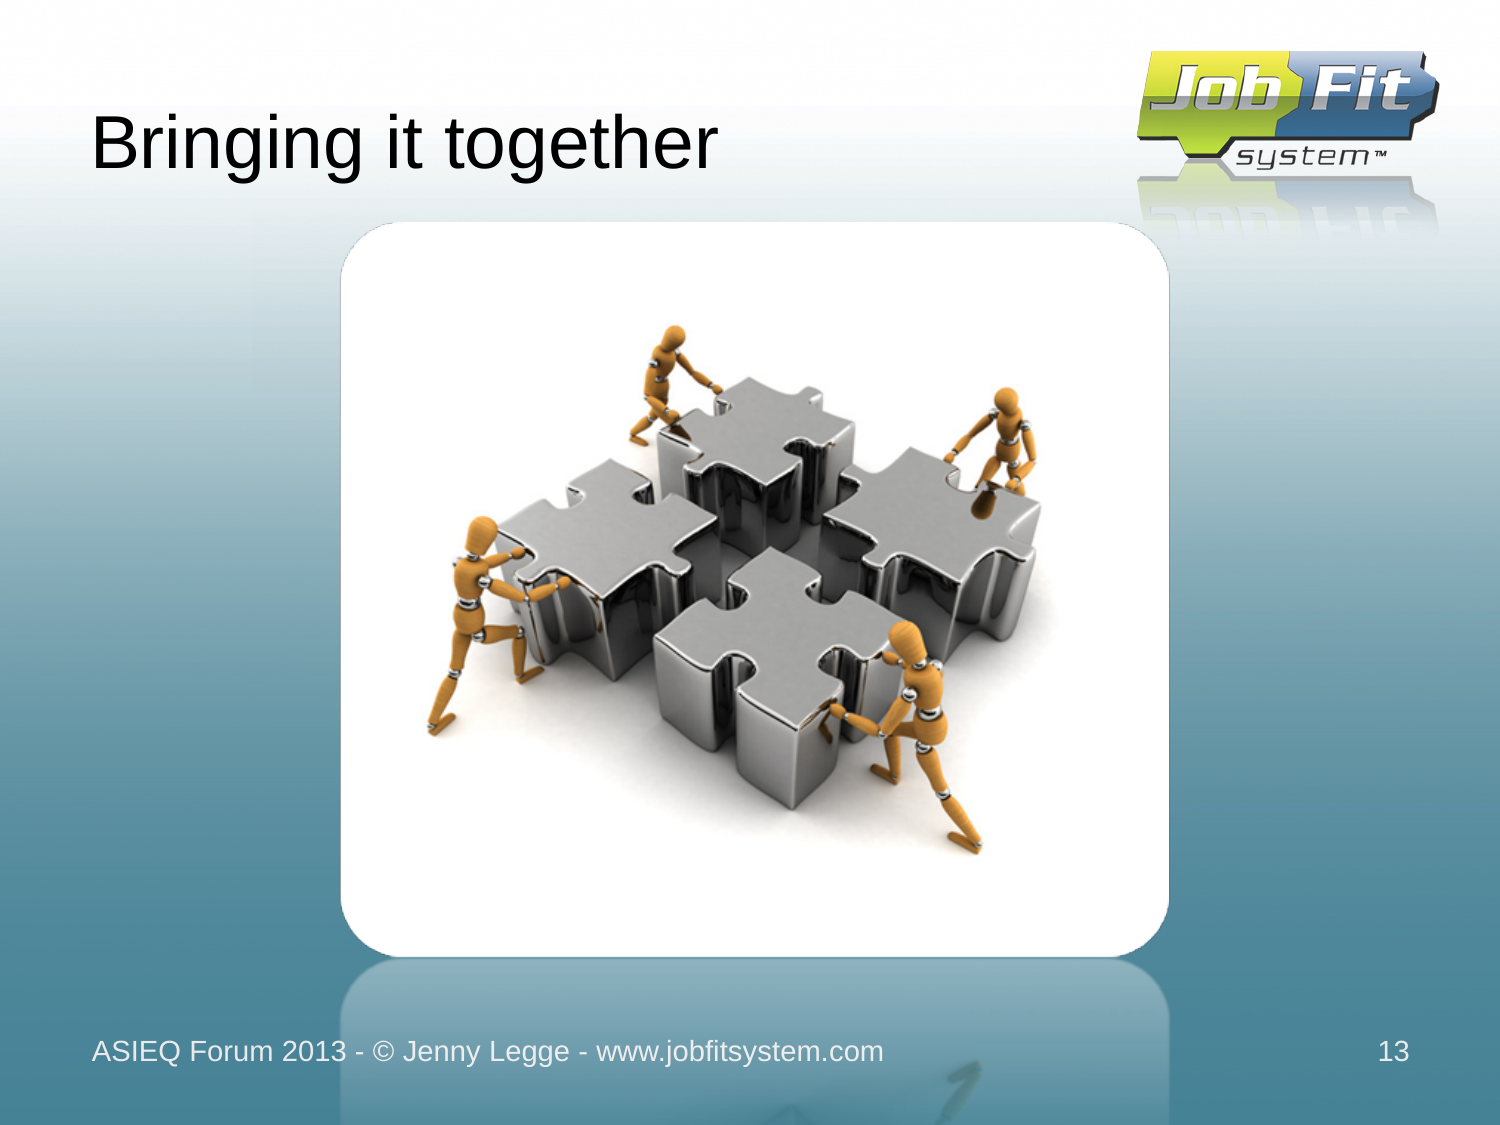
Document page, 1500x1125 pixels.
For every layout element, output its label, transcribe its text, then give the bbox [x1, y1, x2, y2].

picture [0, 0, 1500, 1125]
slide_number 13 [1178, 1024, 1426, 1103]
title Bringing it together [74, 44, 1426, 233]
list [336, 222, 1174, 1125]
footer ASIEQ Forum 2013 - © Jenny Legge - www.jobfitsystem.com [76, 1024, 331, 1103]
